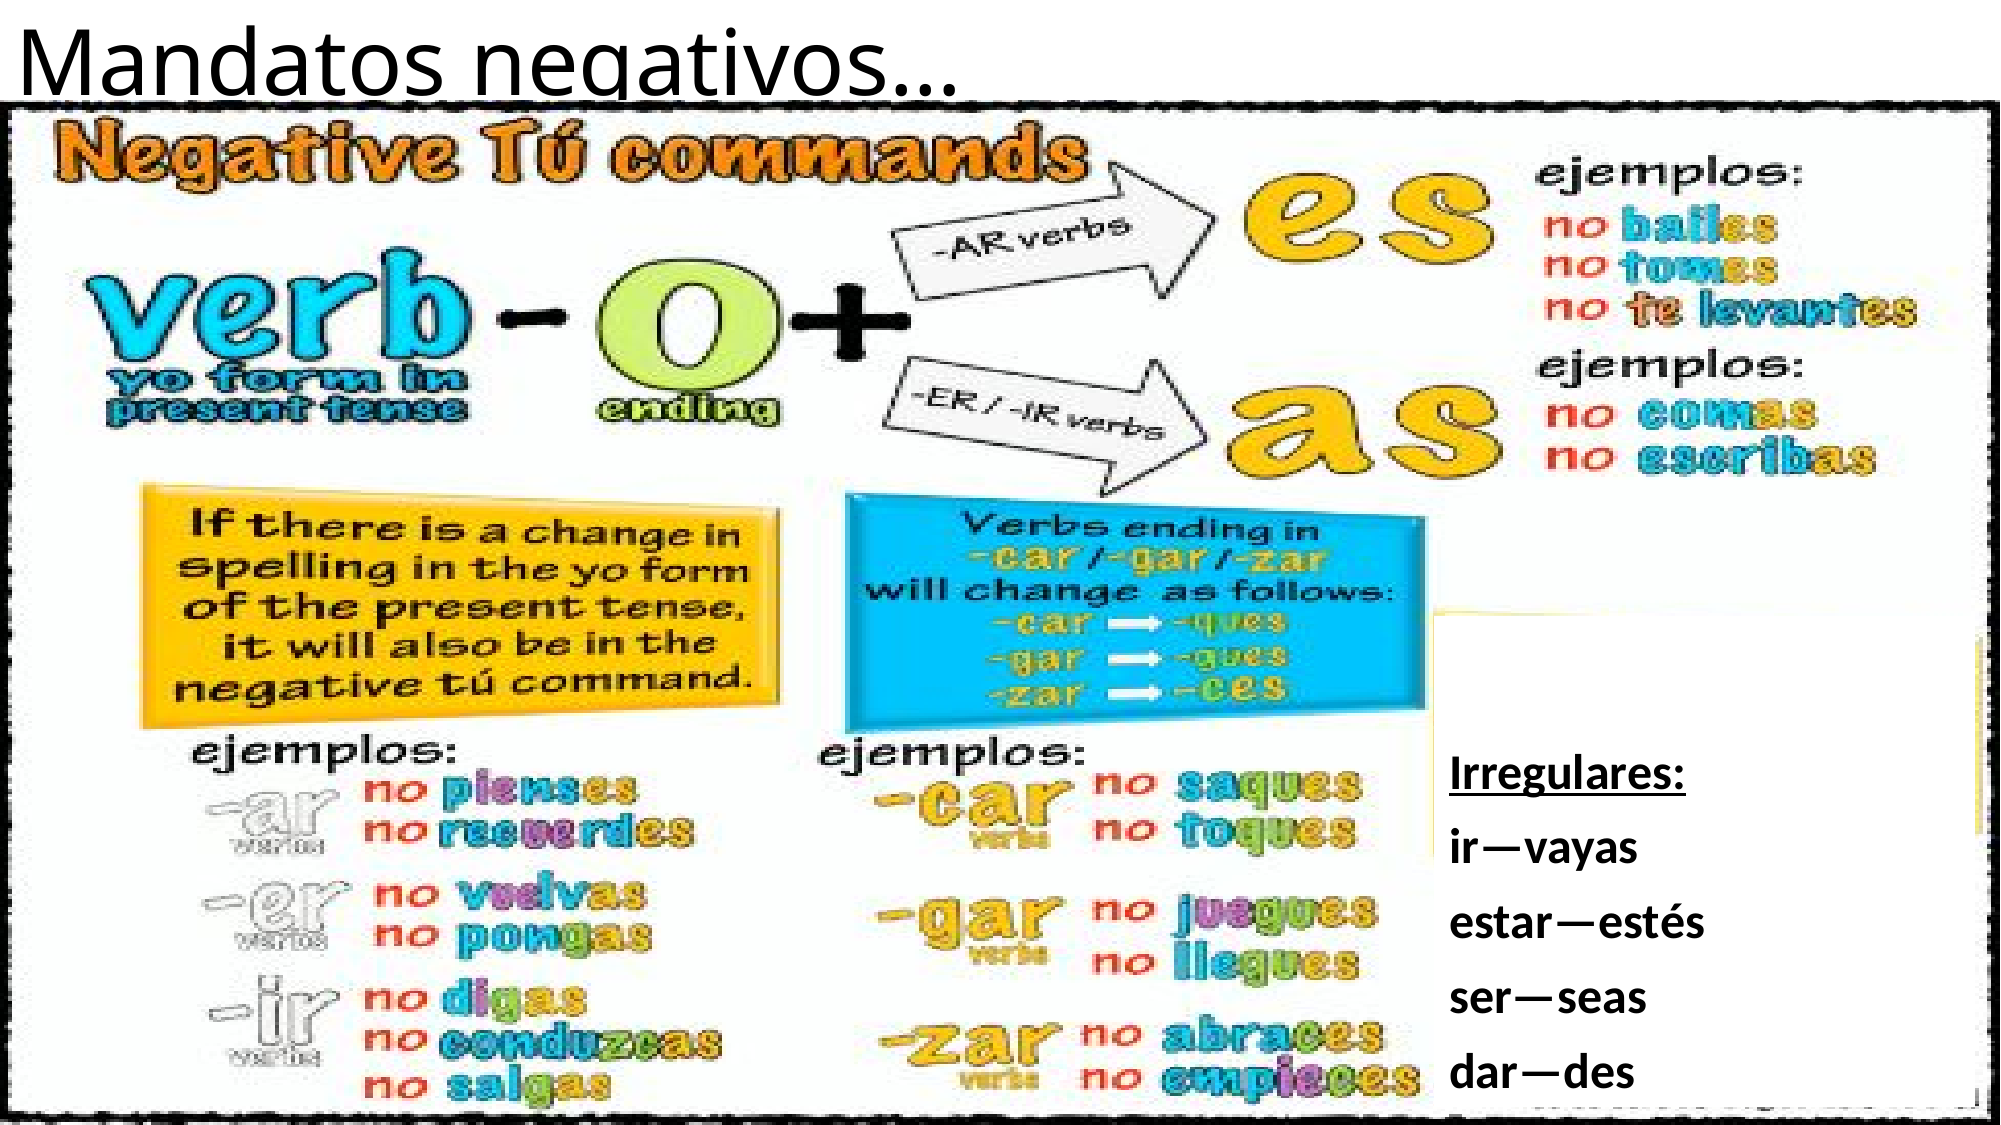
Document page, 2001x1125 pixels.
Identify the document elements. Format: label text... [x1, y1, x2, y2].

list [0, 100, 2000, 1125]
title Mandatos negativos… [0, 0, 1725, 100]
